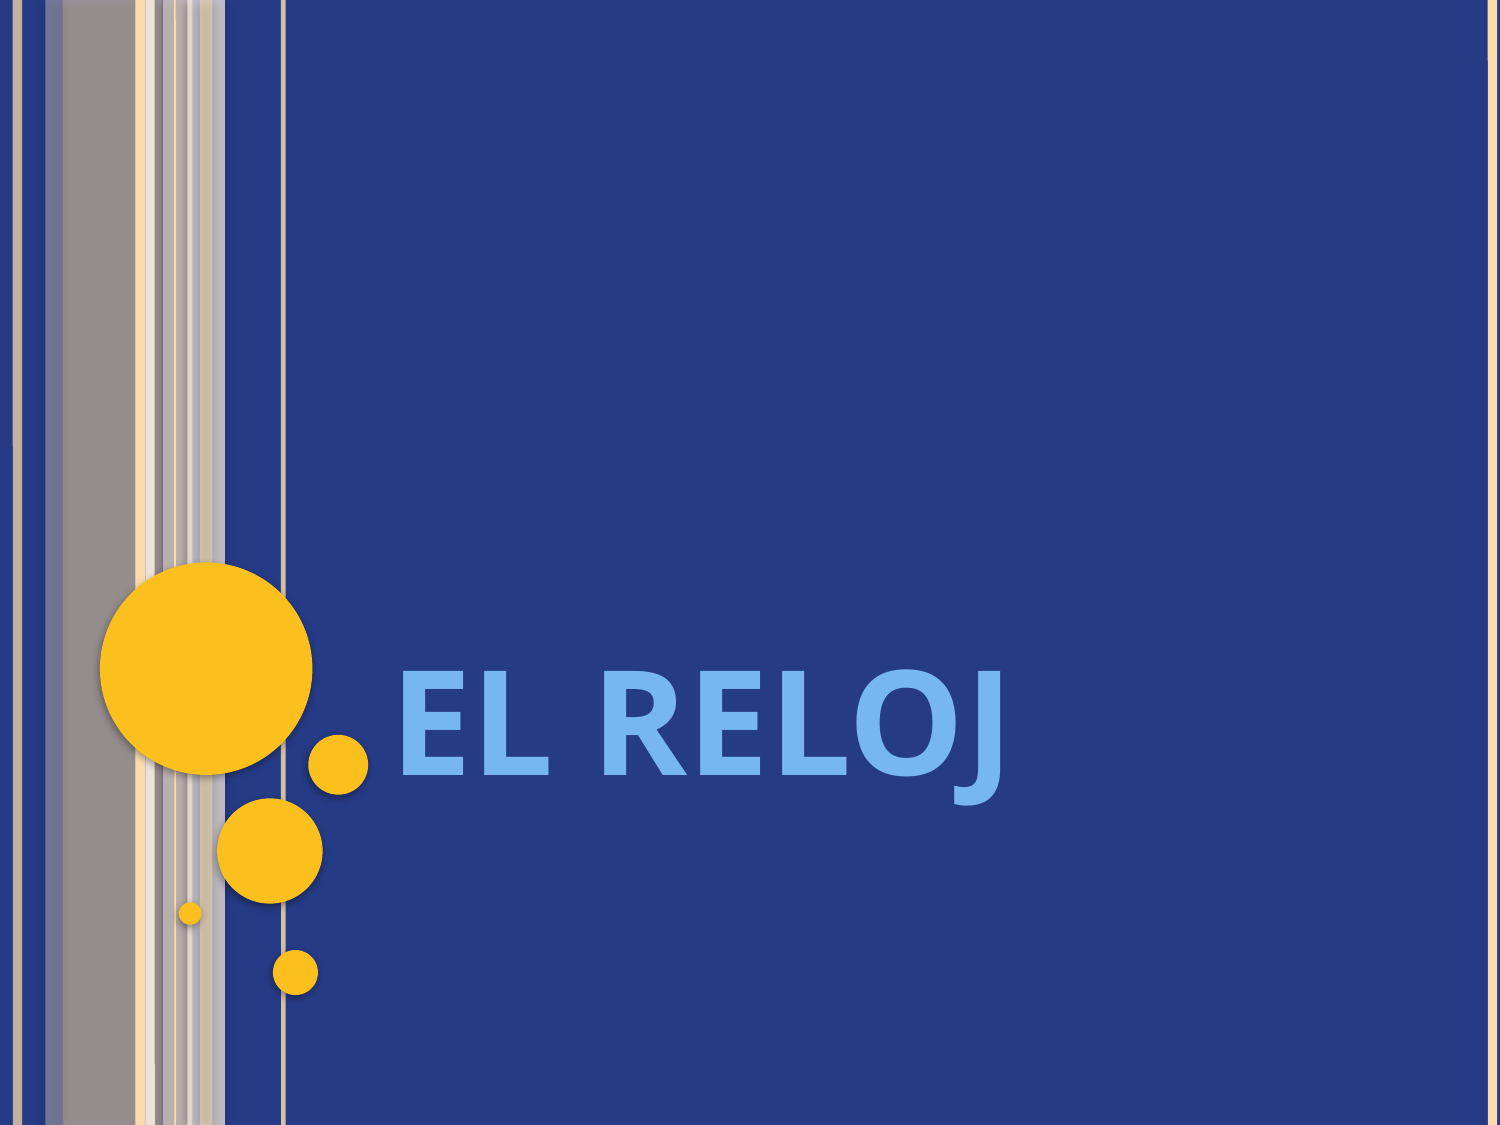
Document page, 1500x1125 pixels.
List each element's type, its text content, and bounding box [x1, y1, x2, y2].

title EL RELOJ [375, 474, 1388, 812]
